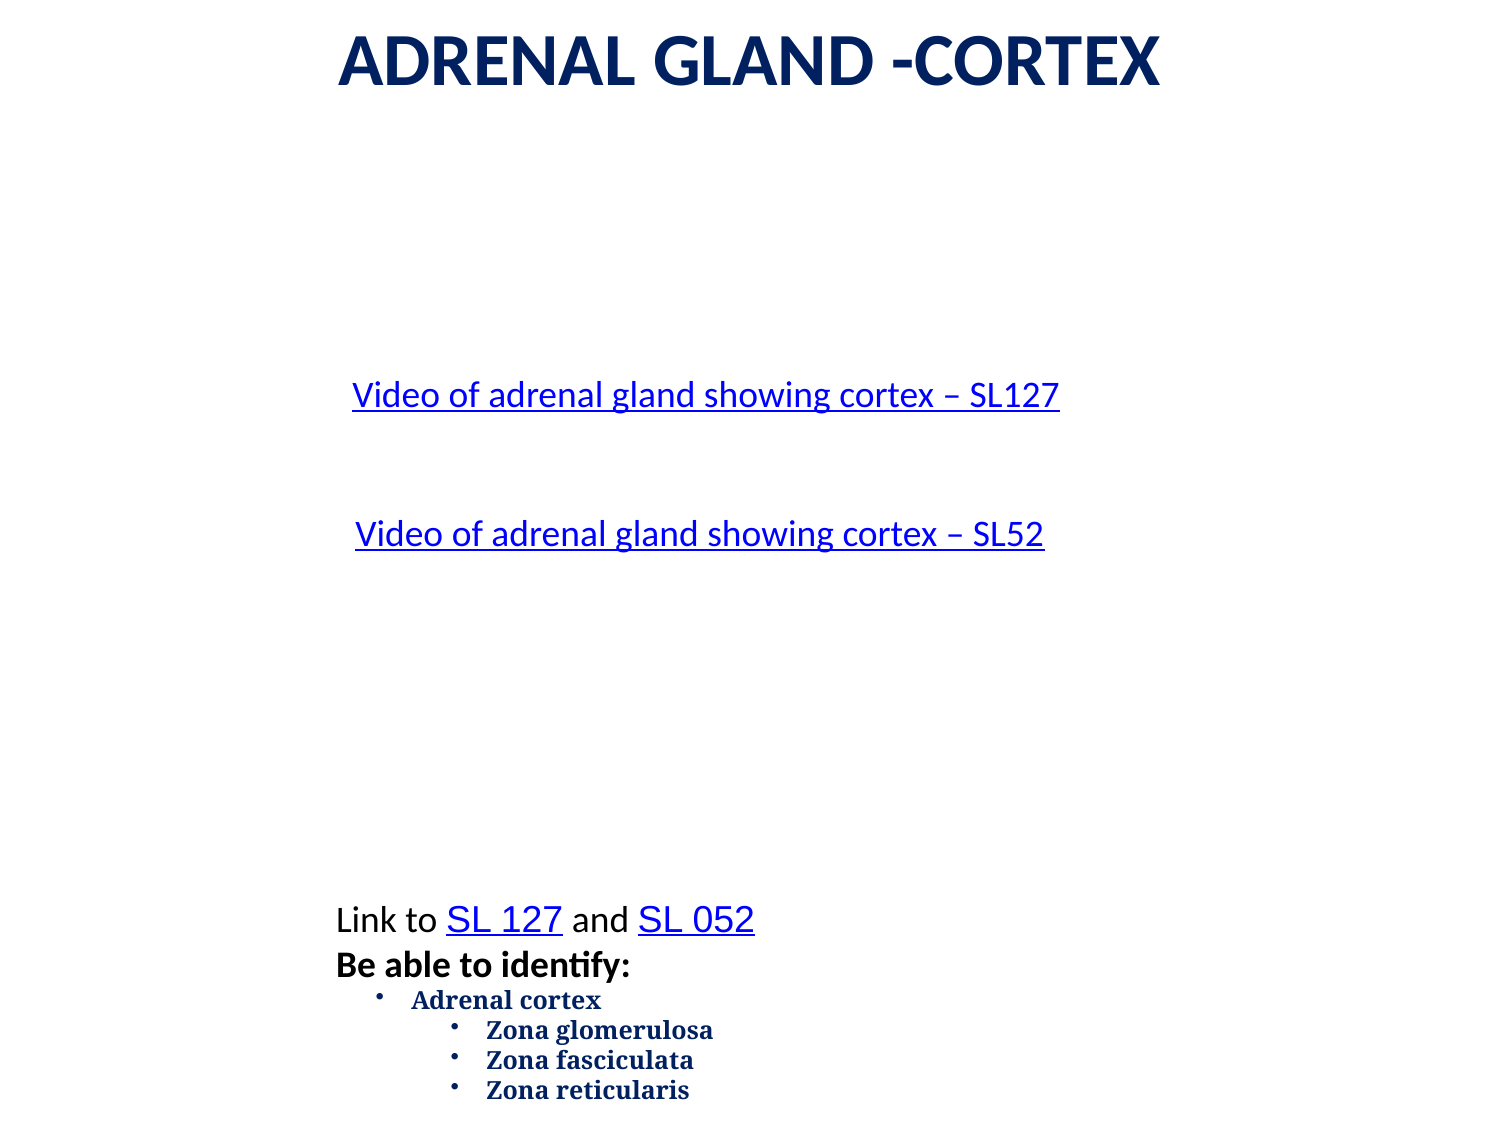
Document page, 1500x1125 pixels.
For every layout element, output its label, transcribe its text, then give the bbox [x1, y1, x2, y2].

text_box Video of adrenal gland showing cortex – SL52 [340, 501, 1204, 562]
text_box Link to SL 127 and SL 052 Be able to identify: Adrenal cortex Zona glomerulosa Zona fasciculata Zona reticularis [321, 887, 1059, 1112]
text_box ADRENAL GLAND -CORTEX [323, 3, 1177, 109]
text_box Video of adrenal gland showing cortex – SL127 [337, 362, 1200, 423]
